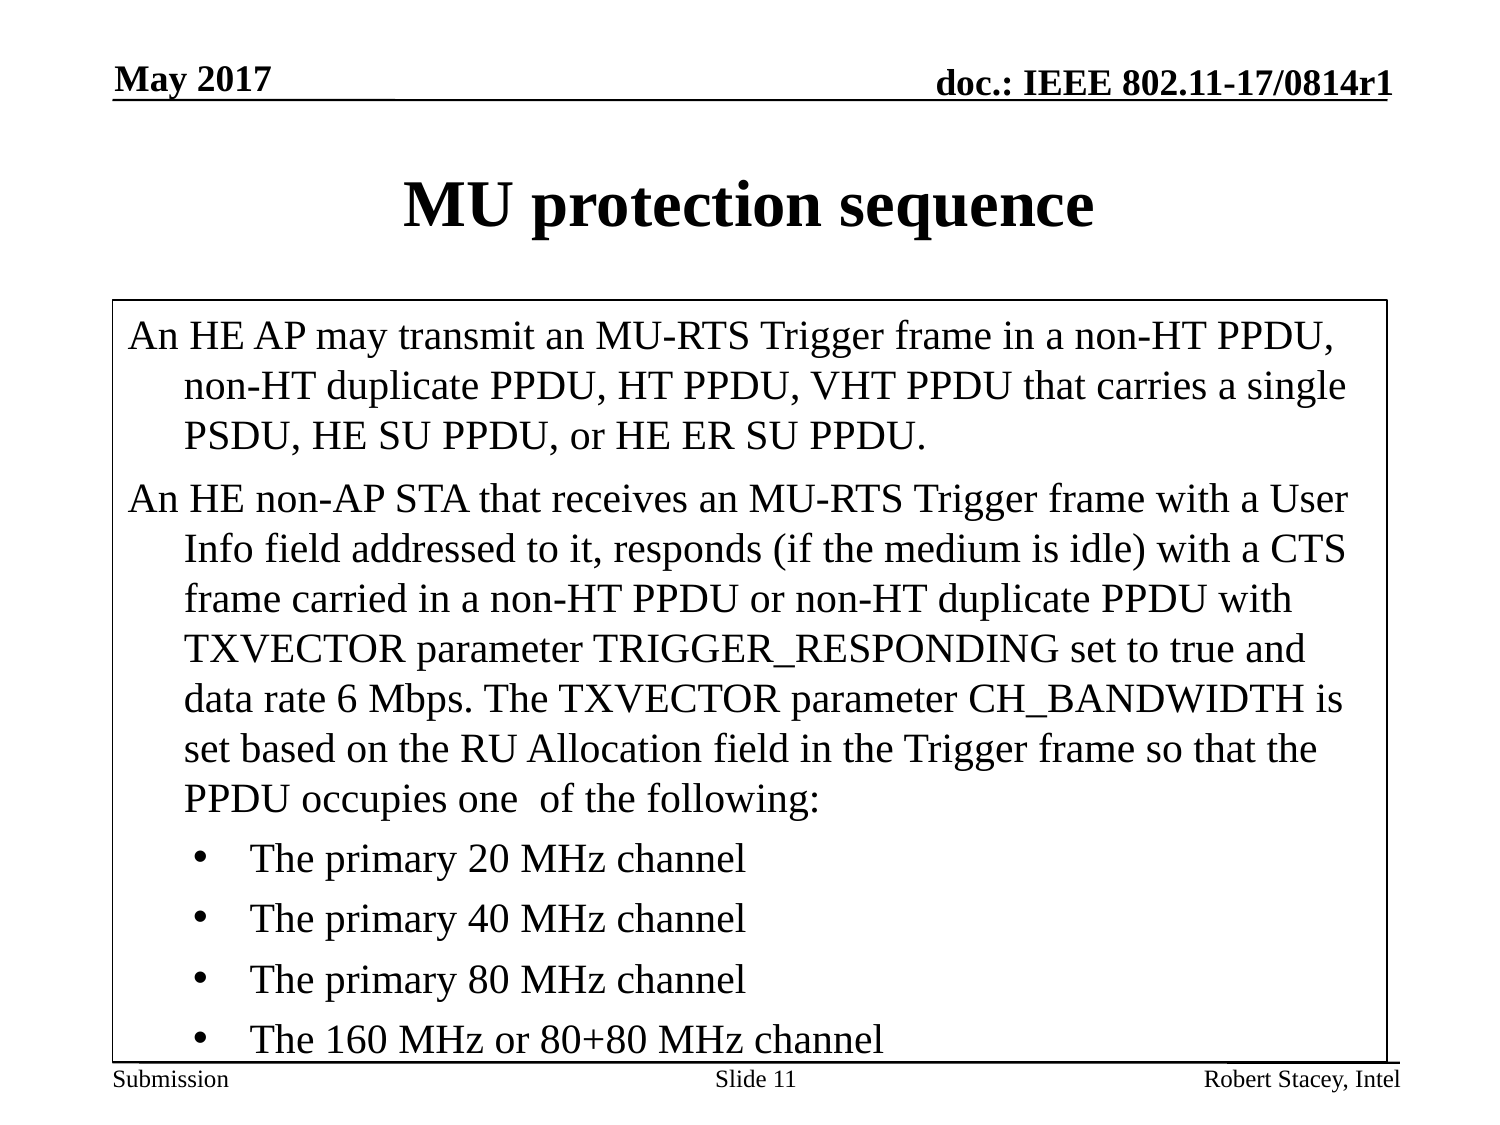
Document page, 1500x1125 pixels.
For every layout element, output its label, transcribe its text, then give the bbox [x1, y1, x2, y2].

slide_number Slide 11 [712, 1061, 800, 1123]
footer Robert Stacey, Intel [878, 1061, 1402, 1093]
title MU protection sequence [112, 112, 1388, 288]
list An HE AP may transmit an MU-RTS Trigger frame in a non-HT PPDU, non-HT duplicate PPDU, HT PPDU, VHT PPDU that carries a single PSDU, HE SU PPDU, or HE ER SU PPDU. An HE non-AP STA that receives an MU-RTS Trigger frame with a User Info field addressed to it, responds (if the medium is idle) with a CTS frame carried in a non-HT PPDU or non-HT duplicate PPDU with TXVECTOR parameter TRIGGER_RESPONDING set to true and data rate 6 Mbps. The TXVECTOR parameter CH_BANDWIDTH is set based on the RU Allocation field in the Trigger frame so that the PPDU occupies one of the following: The primary 20 MHz channel The primary 40 MHz channel The primary 80 MHz channel The 160 MHz or 80+80 MHz channel [112, 299, 1388, 1063]
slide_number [114, 54, 423, 100]
